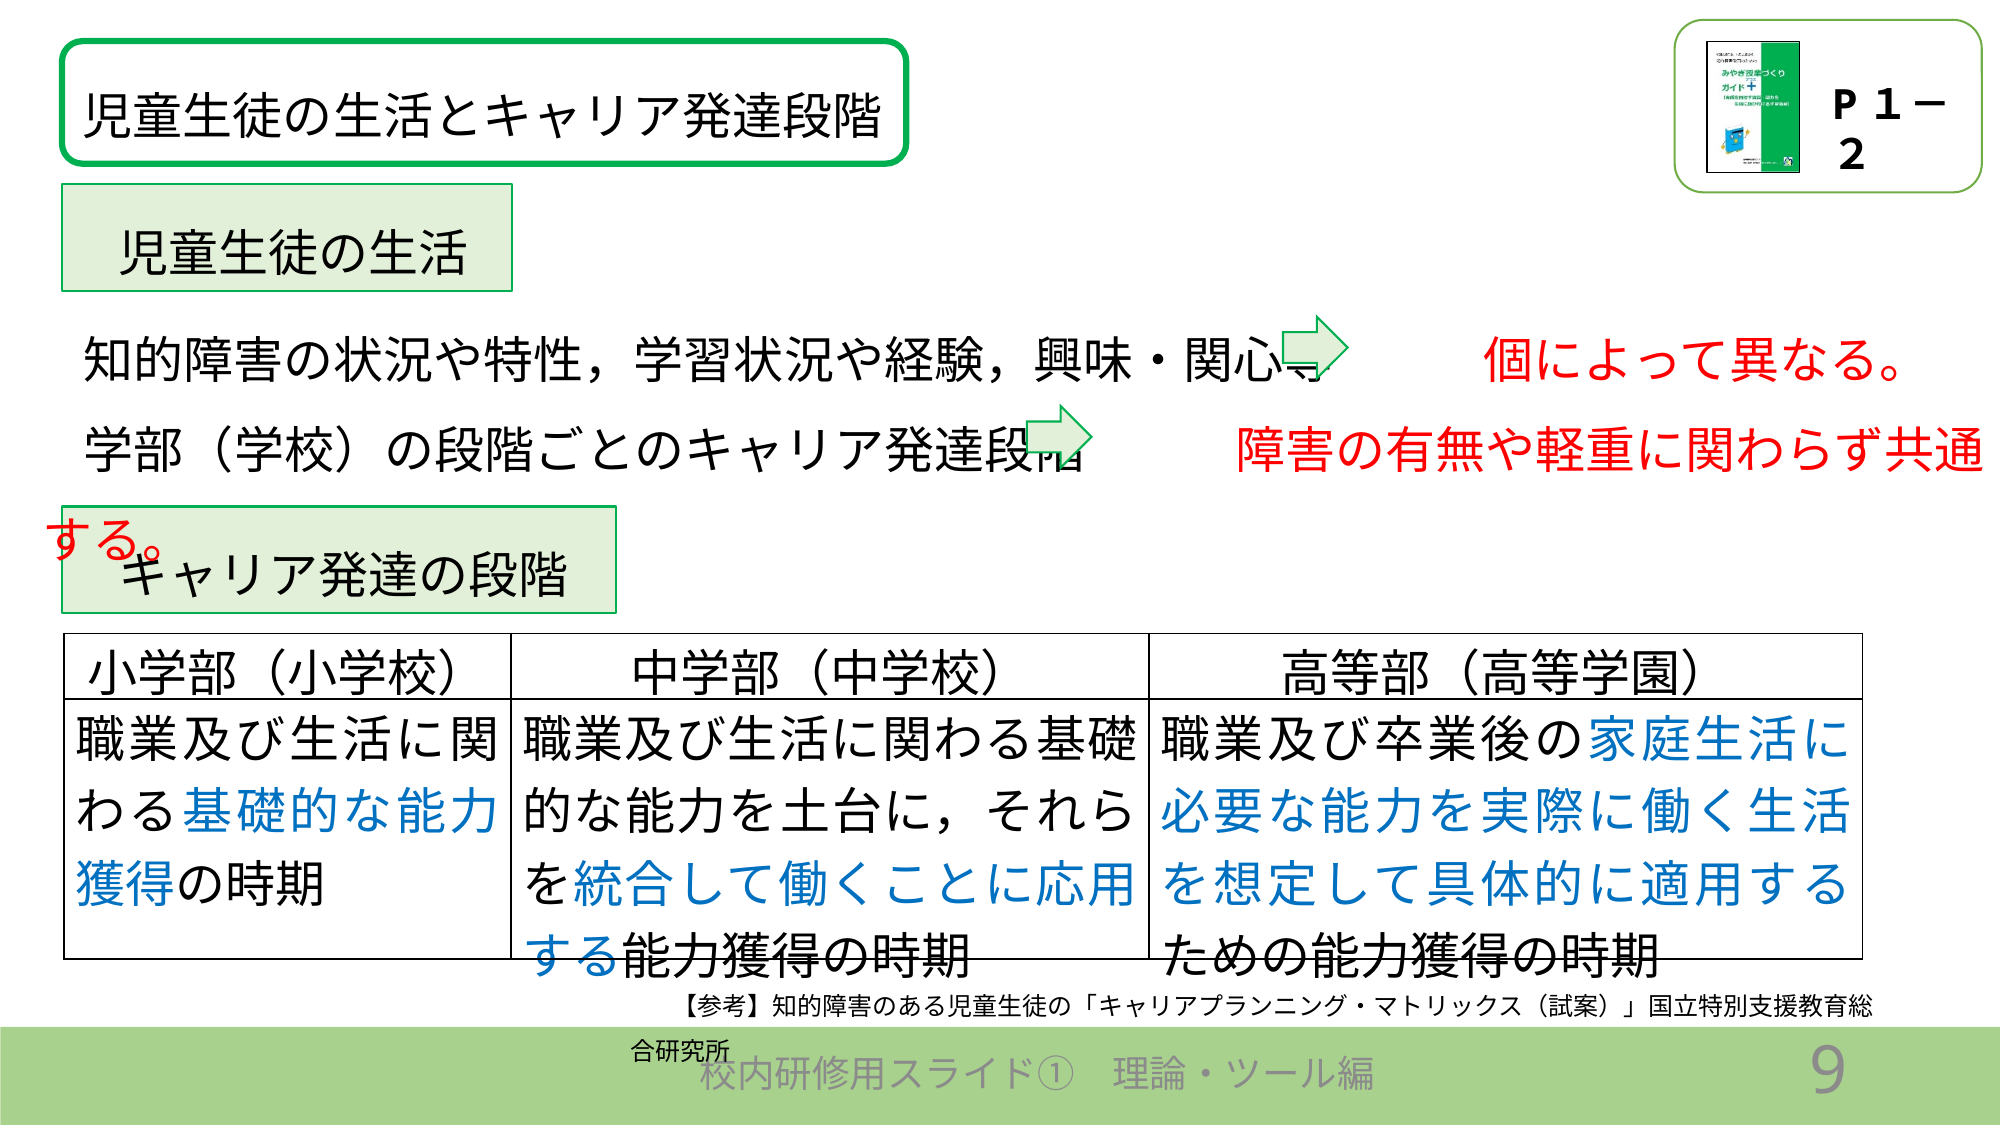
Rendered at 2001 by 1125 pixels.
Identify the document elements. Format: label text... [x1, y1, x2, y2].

text_box キャリア発達の段階 [61, 506, 616, 614]
text_box 知的障害の状況や特性，学習状況や経験，興味・関心等 個によって異なる。 学部（学校）の段階ごとのキャリア発達段階 障害の有無や軽重に関わらず共通する。 [26, 290, 2000, 487]
table_header 小学部（小学校） [65, 634, 510, 698]
text_box 児童生徒の生活 [61, 183, 512, 290]
table_cell 職業及び生活に関わる基礎的な能力を土台に，それらを統合して働くことに応用する能力獲得の時期 [512, 700, 1148, 958]
picture [1707, 41, 1800, 172]
text_box 【参考】知的障害のある児童生徒の「キャリアプランニング・マトリックス（試案）」国立特別支援教育総合研究所 [615, 968, 1889, 1034]
text_box 児童生徒の生活とキャリア発達段階 [61, 41, 907, 164]
text_box [1025, 403, 1093, 471]
footer 校内研修用スライド① 理論・ツール編 [662, 1042, 1412, 1103]
table_cell 職業及び卒業後の家庭生活に必要な能力を実際に働く生活を想定して具体的に適用するための能力獲得の時期 [1150, 700, 1862, 958]
slide_number 9 [1412, 1042, 1863, 1103]
text_box [1673, 18, 1816, 194]
table_header 中学部（中学校） [512, 634, 1148, 698]
text_box P１－２ [1816, 10, 2000, 236]
text_box [1281, 314, 1350, 381]
table_cell 職業及び生活に関わる基礎的な能力獲得の時期 [65, 700, 510, 958]
table_header 高等部（高等学園） [1150, 634, 1862, 698]
